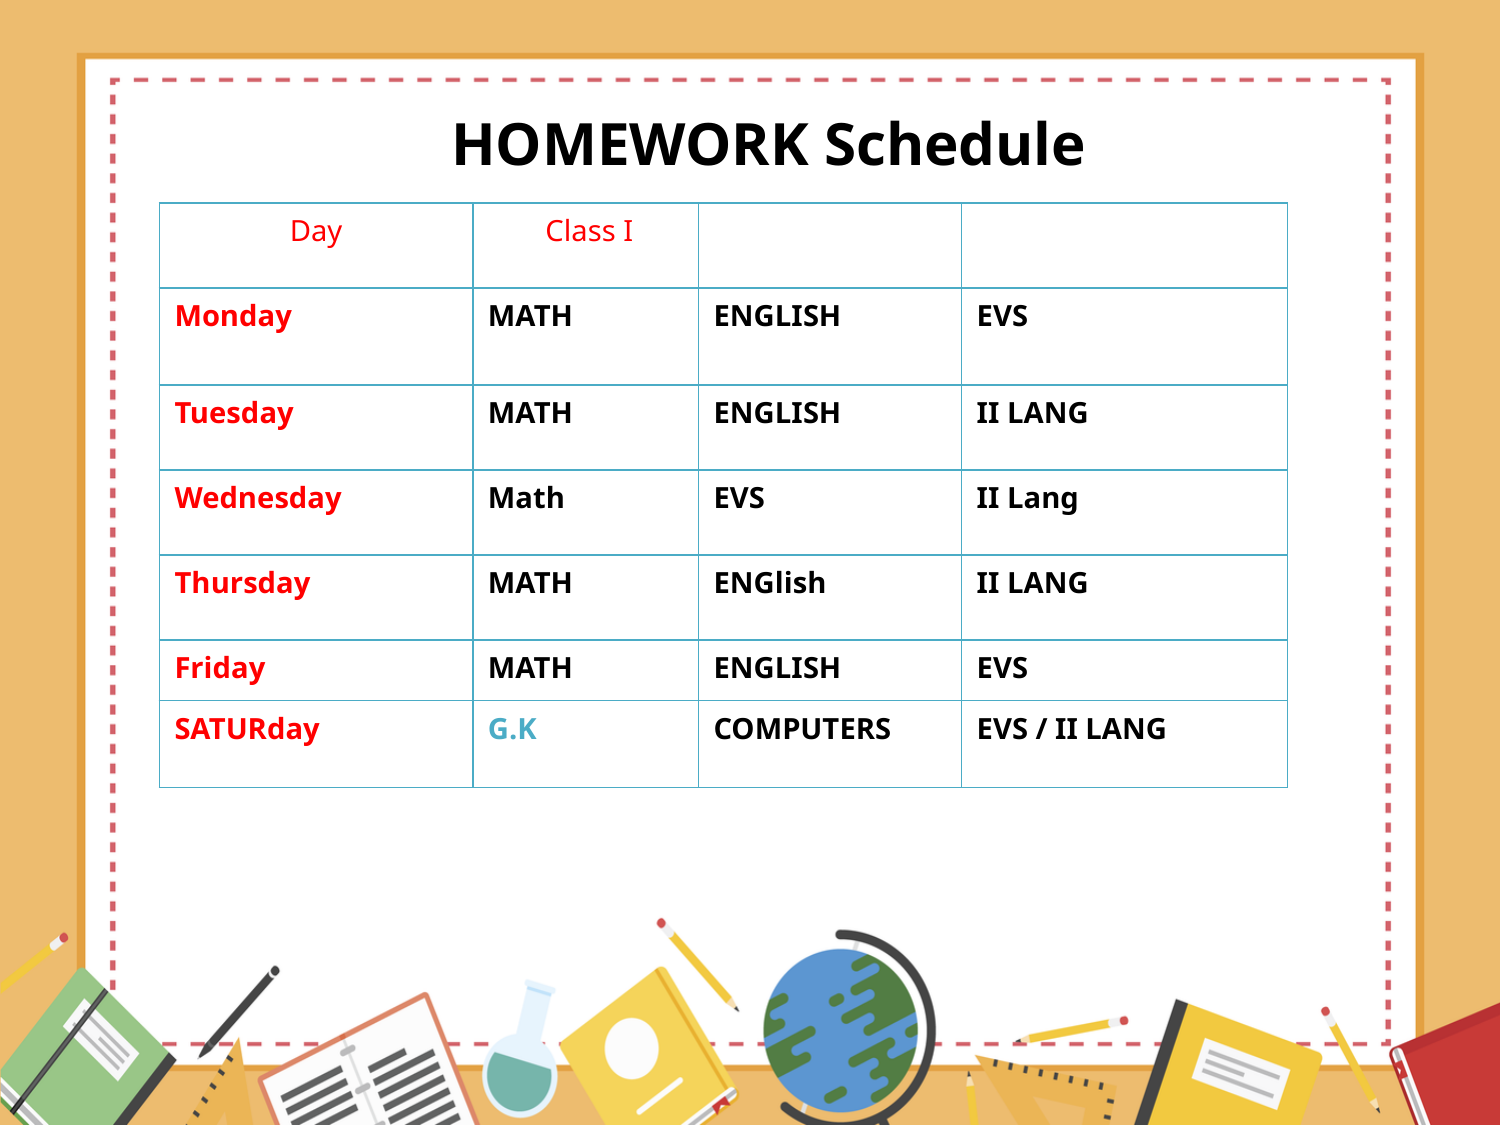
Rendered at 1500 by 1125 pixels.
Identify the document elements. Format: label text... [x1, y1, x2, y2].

table_cell ENGLISH [699, 289, 961, 384]
table_cell MATH [474, 641, 698, 700]
table_header [699, 204, 961, 287]
table_cell Wednesday [160, 471, 472, 554]
table_cell EVS [699, 471, 961, 554]
table_cell ENGlish [699, 556, 961, 639]
table_cell EVS [962, 289, 1287, 384]
picture [0, 0, 1500, 1125]
table_cell Tuesday [160, 386, 472, 469]
table_header SATURday [160, 701, 472, 787]
table_cell II LANG [962, 556, 1287, 639]
table_cell Friday [160, 641, 472, 700]
table_header COMPUTERS [699, 701, 961, 787]
table_cell MATH [474, 289, 698, 384]
table_header [962, 204, 1287, 287]
table_cell ENGLISH [699, 641, 961, 700]
table_header Day [160, 204, 472, 287]
table_header G.K [474, 701, 698, 787]
text_box HOMEWORK Schedule [225, 99, 1313, 185]
table_cell II Lang [962, 471, 1287, 554]
table_cell ENGLISH [699, 386, 961, 469]
table_cell II LANG [962, 386, 1287, 469]
table_cell Monday [160, 289, 472, 384]
table_cell MATH [474, 386, 698, 469]
table_cell MATH [474, 556, 698, 639]
table_header EVS / II LANG [962, 701, 1287, 787]
table_cell EVS [962, 641, 1287, 700]
table_cell Thursday [160, 556, 472, 639]
table_cell Math [474, 471, 698, 554]
table_header Class I [474, 204, 698, 287]
